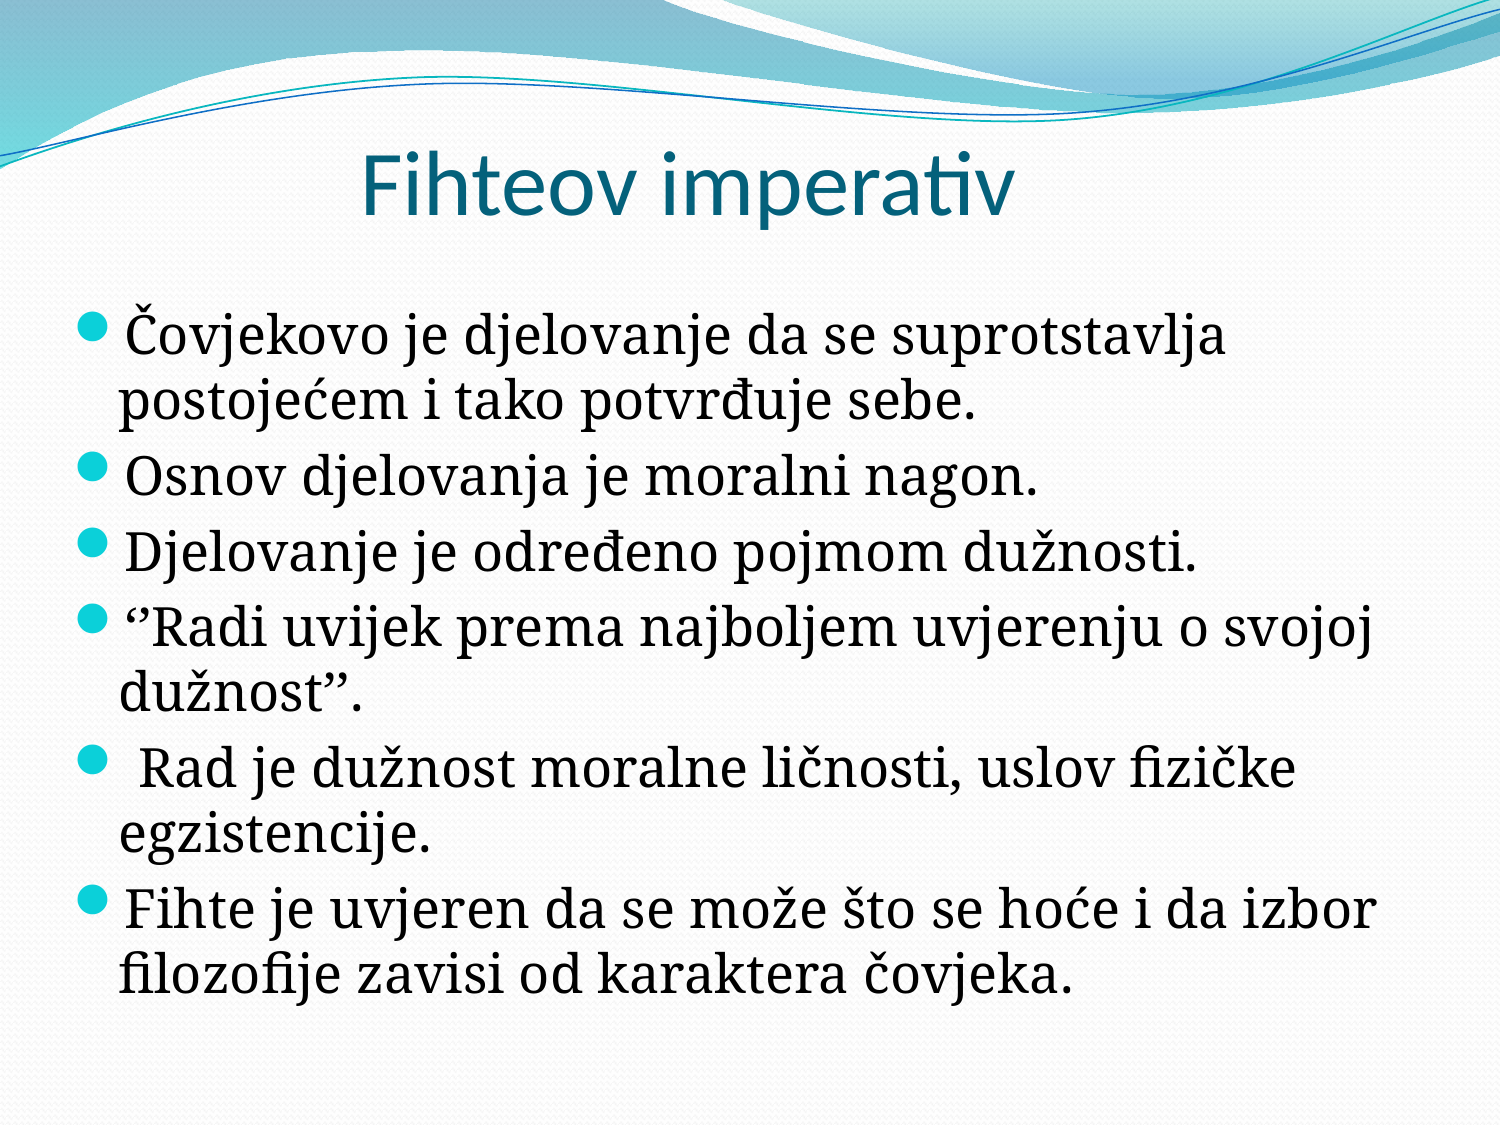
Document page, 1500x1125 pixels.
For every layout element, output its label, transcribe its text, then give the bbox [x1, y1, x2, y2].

title Fihteov imperativ [128, 115, 1425, 235]
list Čovjekovo je djelovanje da se suprotstavlja postojećem i tako potvrđuje sebe. Osnov djelovanja je moralni nagon. Djelovanje je određeno pojmom dužnosti. ‘’Radi uvijek prema najboljem uvjerenju o svojoj dužnost’’. Rad je dužnost moralne ličnosti, uslov fizičke egzistencije. Fihte je uvjeren da se može što se hoće i da izbor filozofije zavisi od karaktera čovjeka. [58, 292, 1409, 1066]
